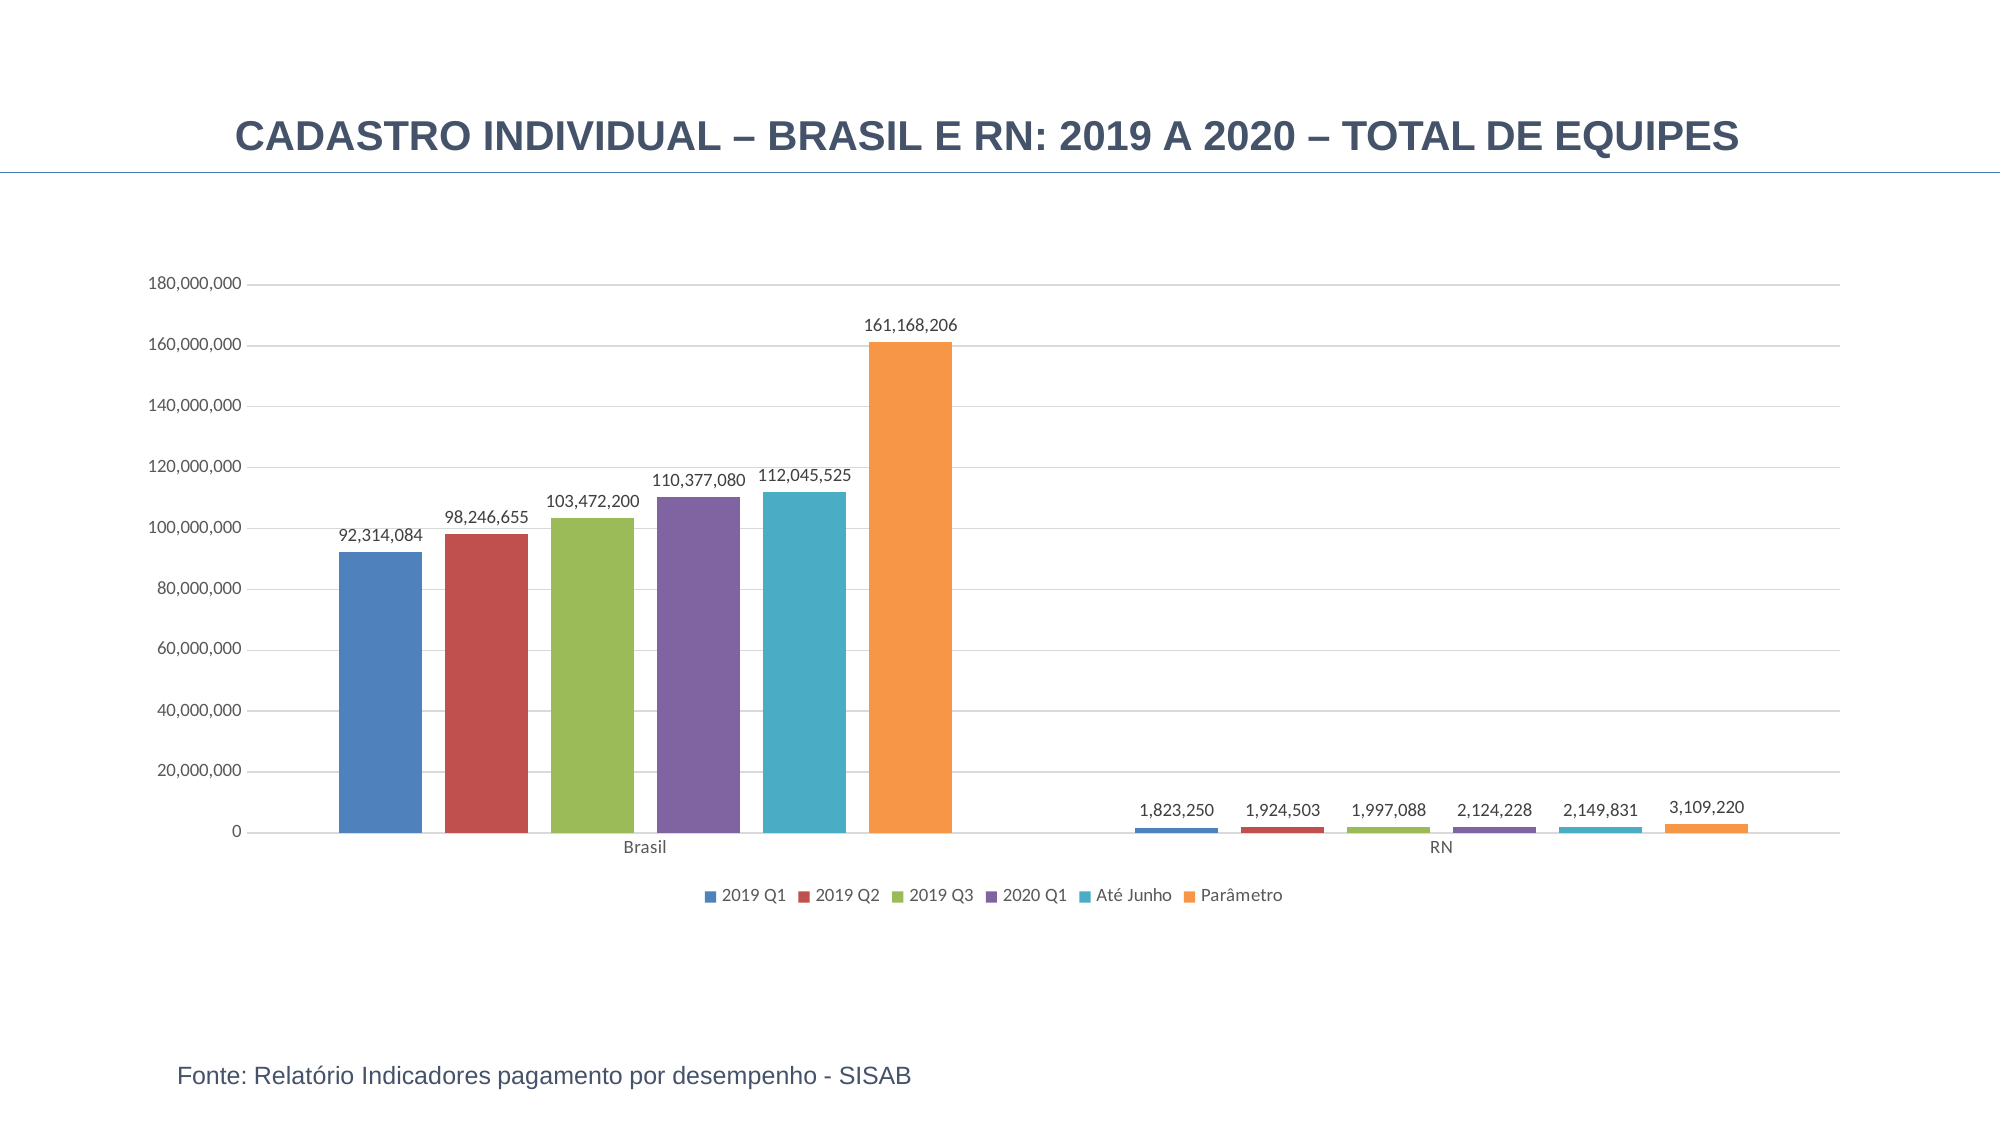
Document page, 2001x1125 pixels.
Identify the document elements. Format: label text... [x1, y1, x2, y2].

title CADASTRO INDIVIDUAL – BRASIL E RN: 2019 A 2020 – TOTAL DE EQUIPES [65, 57, 1935, 297]
text_box Fonte: Relatório Indicadores pagamento por desempenho - SISAB [174, 1002, 1110, 1090]
chart [112, 262, 1876, 913]
